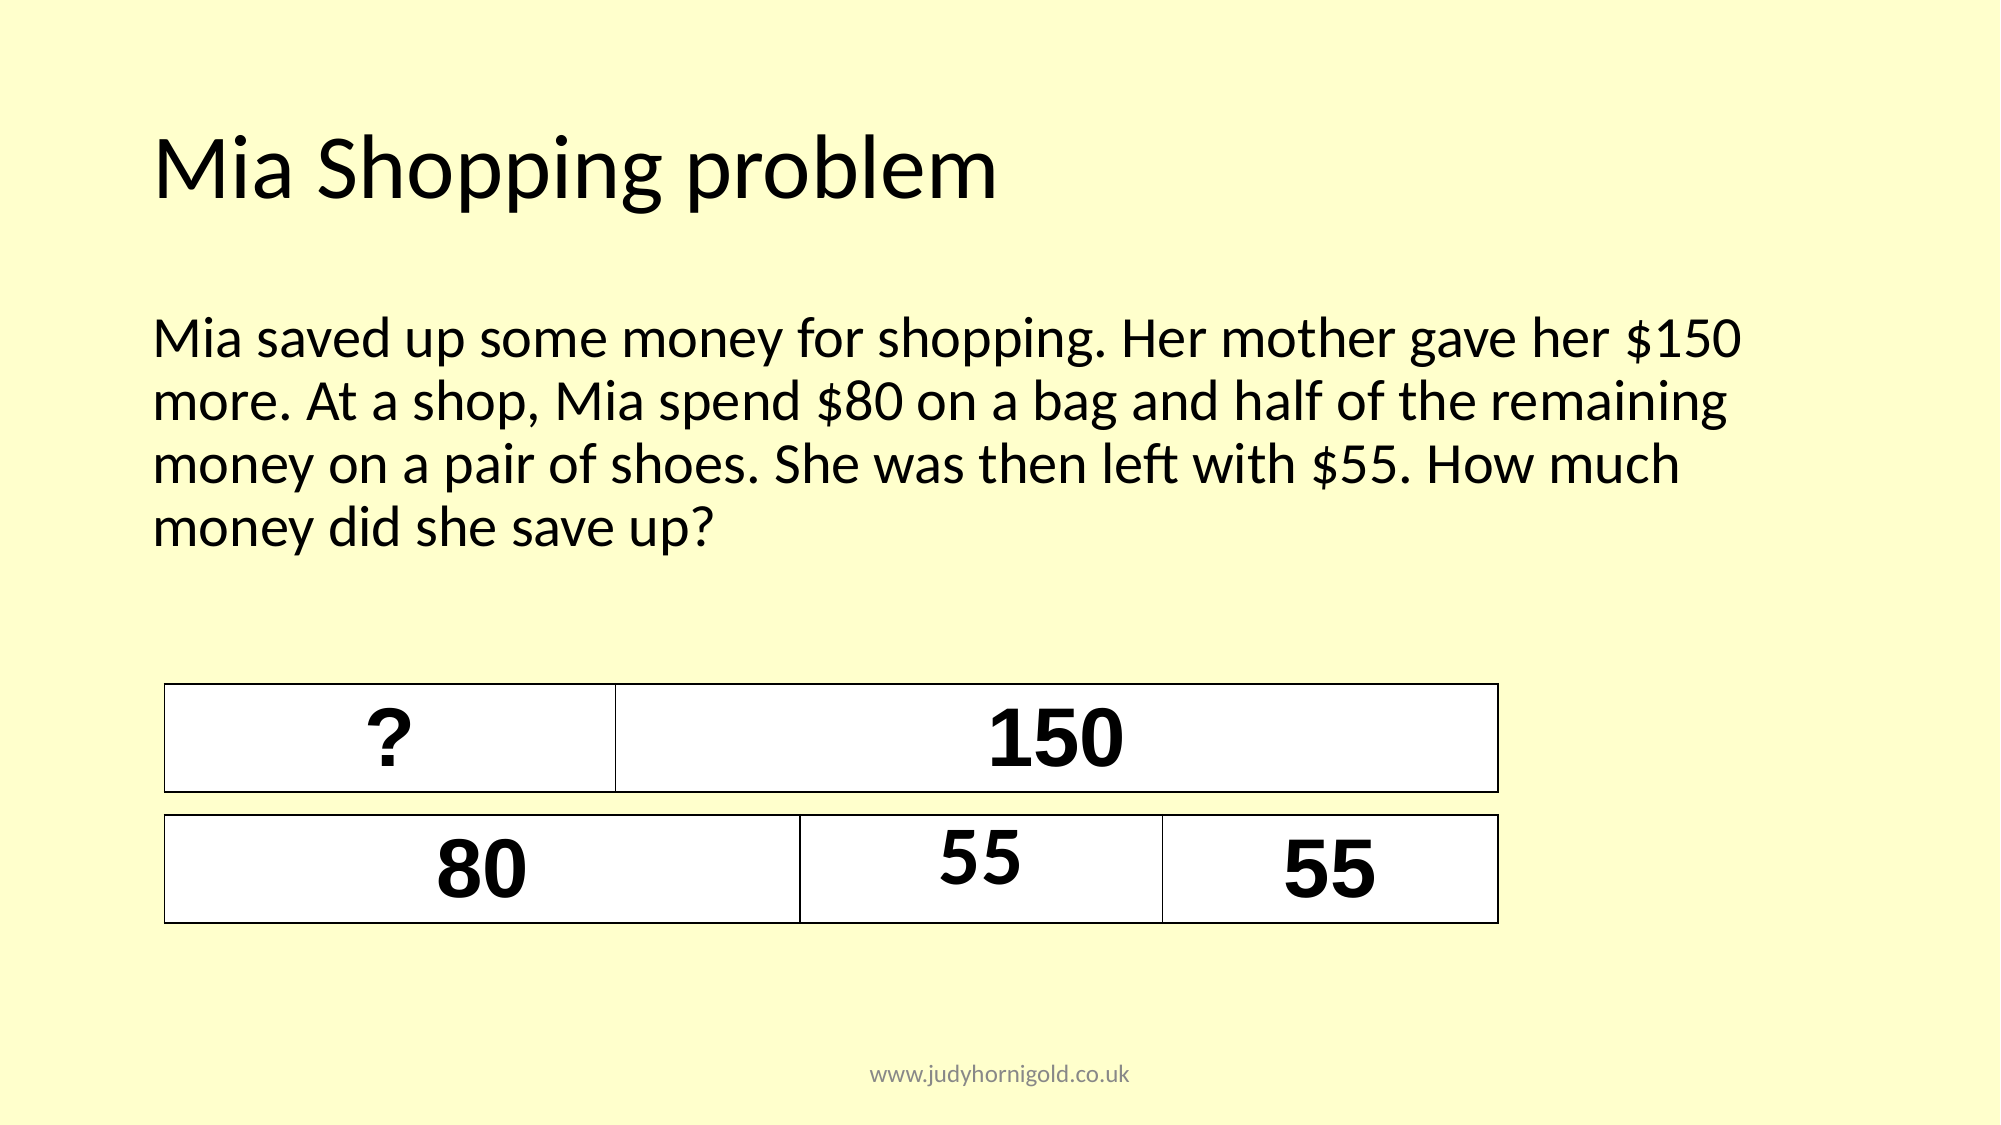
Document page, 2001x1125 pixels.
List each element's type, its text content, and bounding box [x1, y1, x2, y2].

title Mia Shopping problem [137, 59, 1863, 278]
table_header 55 [1163, 816, 1497, 922]
list Mia saved up some money for shopping. Her mother gave her $150 more. At a shop, Mia spend $80 on a bag and half of the remaining money on a pair of shoes. She was then left with $55. How much money did she save up? [137, 299, 1863, 1014]
table_header 55 [801, 816, 1162, 922]
table_header 80 [165, 816, 799, 922]
table_header 150 [616, 685, 1497, 791]
footer www.judyhornigold.co.uk [662, 1042, 1338, 1103]
table_header ? [165, 685, 615, 791]
